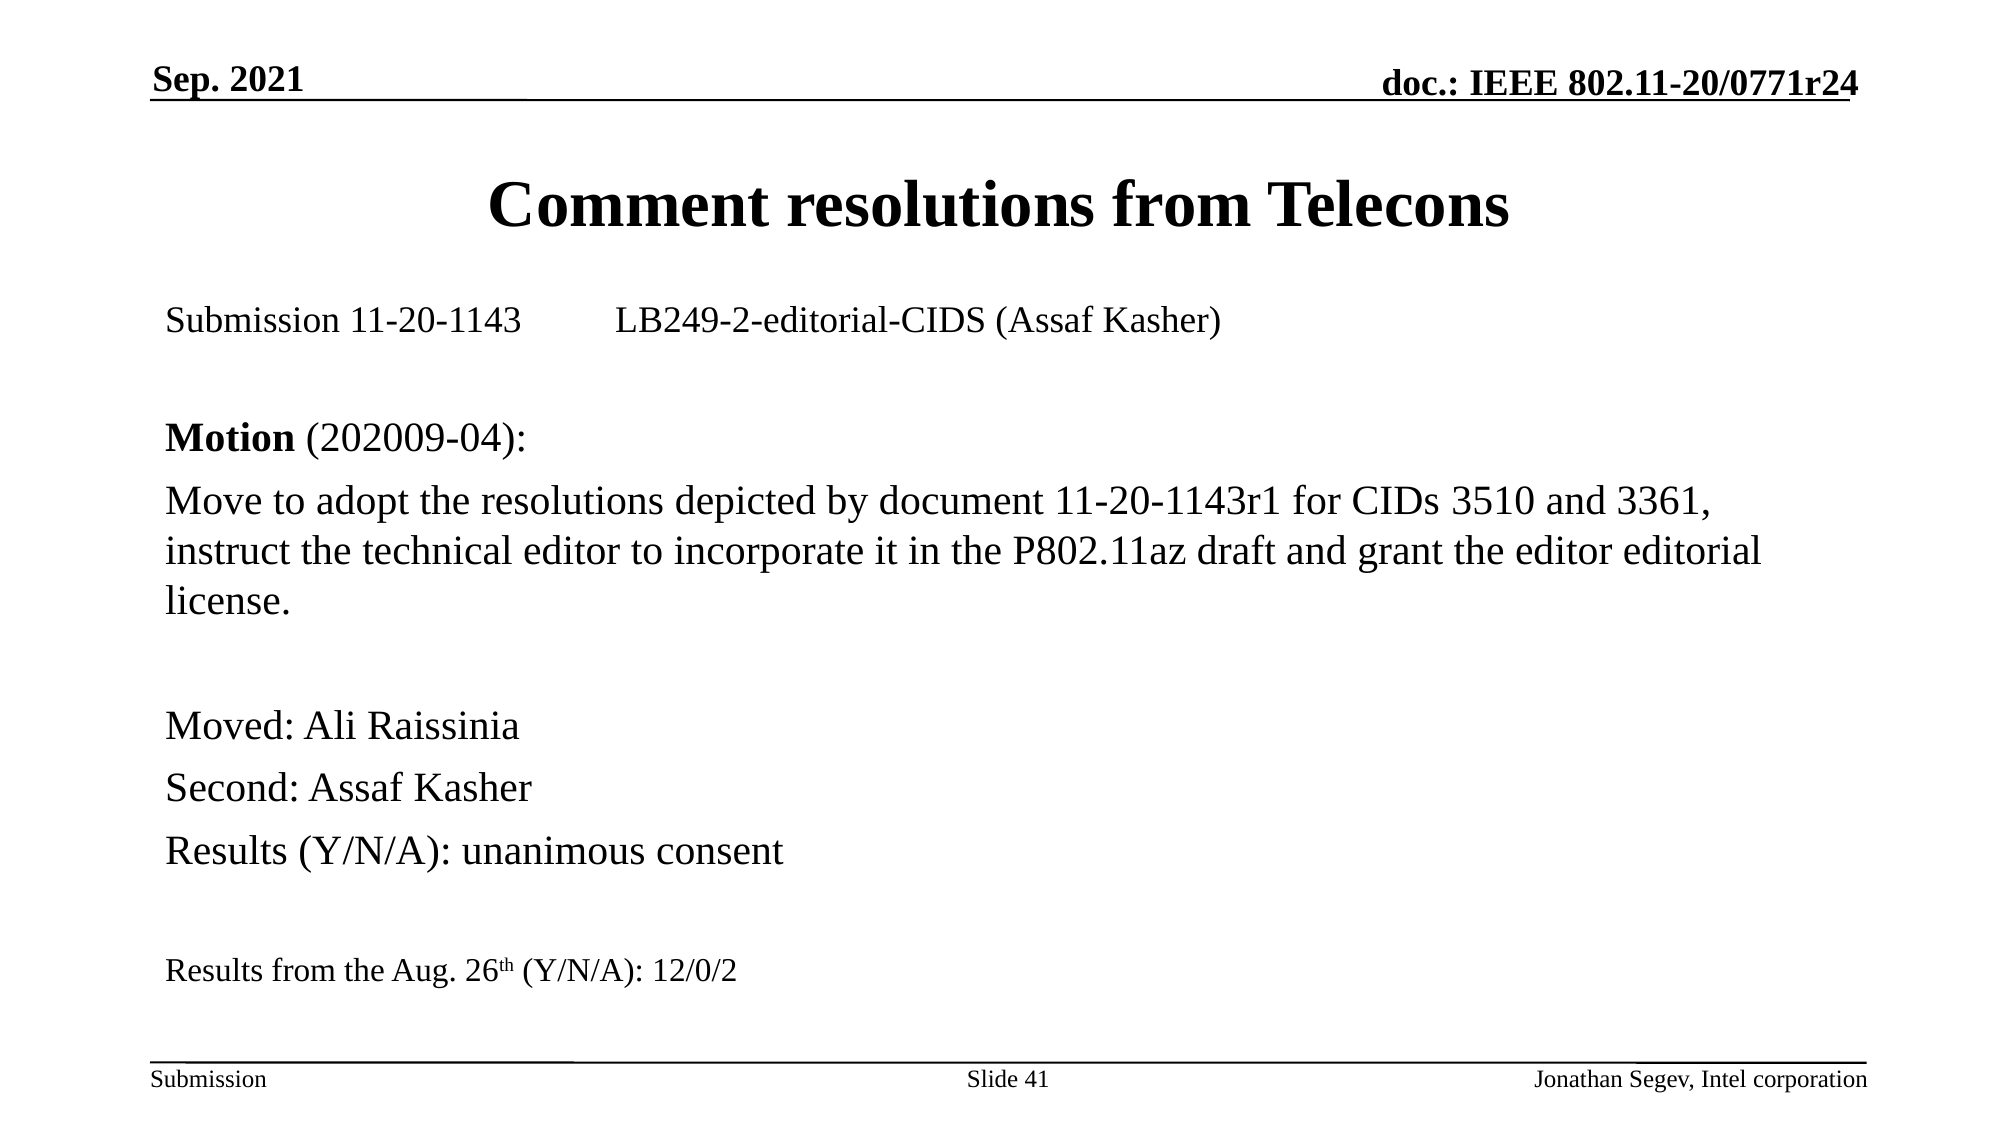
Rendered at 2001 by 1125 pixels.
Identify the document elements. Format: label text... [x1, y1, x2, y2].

slide_number Slide 41 [950, 1061, 1067, 1123]
footer Jonathan Segev, Intel corporation [1171, 1061, 1869, 1093]
title Comment resolutions from Telecons [149, 112, 1850, 286]
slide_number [152, 54, 563, 100]
list Submission 11-20-1143 LB249-2-editorial-CIDS (Assaf Kasher) Motion (202009-04): Move to adopt the resolutions depicted by document 11-20-1143r1 for CIDs 3510 and 3361, instruct the technical editor to incorporate it in the P802.11az draft and grant the editor editorial license. Moved: Ali Raissinia Second: Assaf Kasher Results (Y/N/A): unanimous consent Results from the Aug. 26th (Y/N/A): 12/0/2 [149, 286, 1850, 1000]
